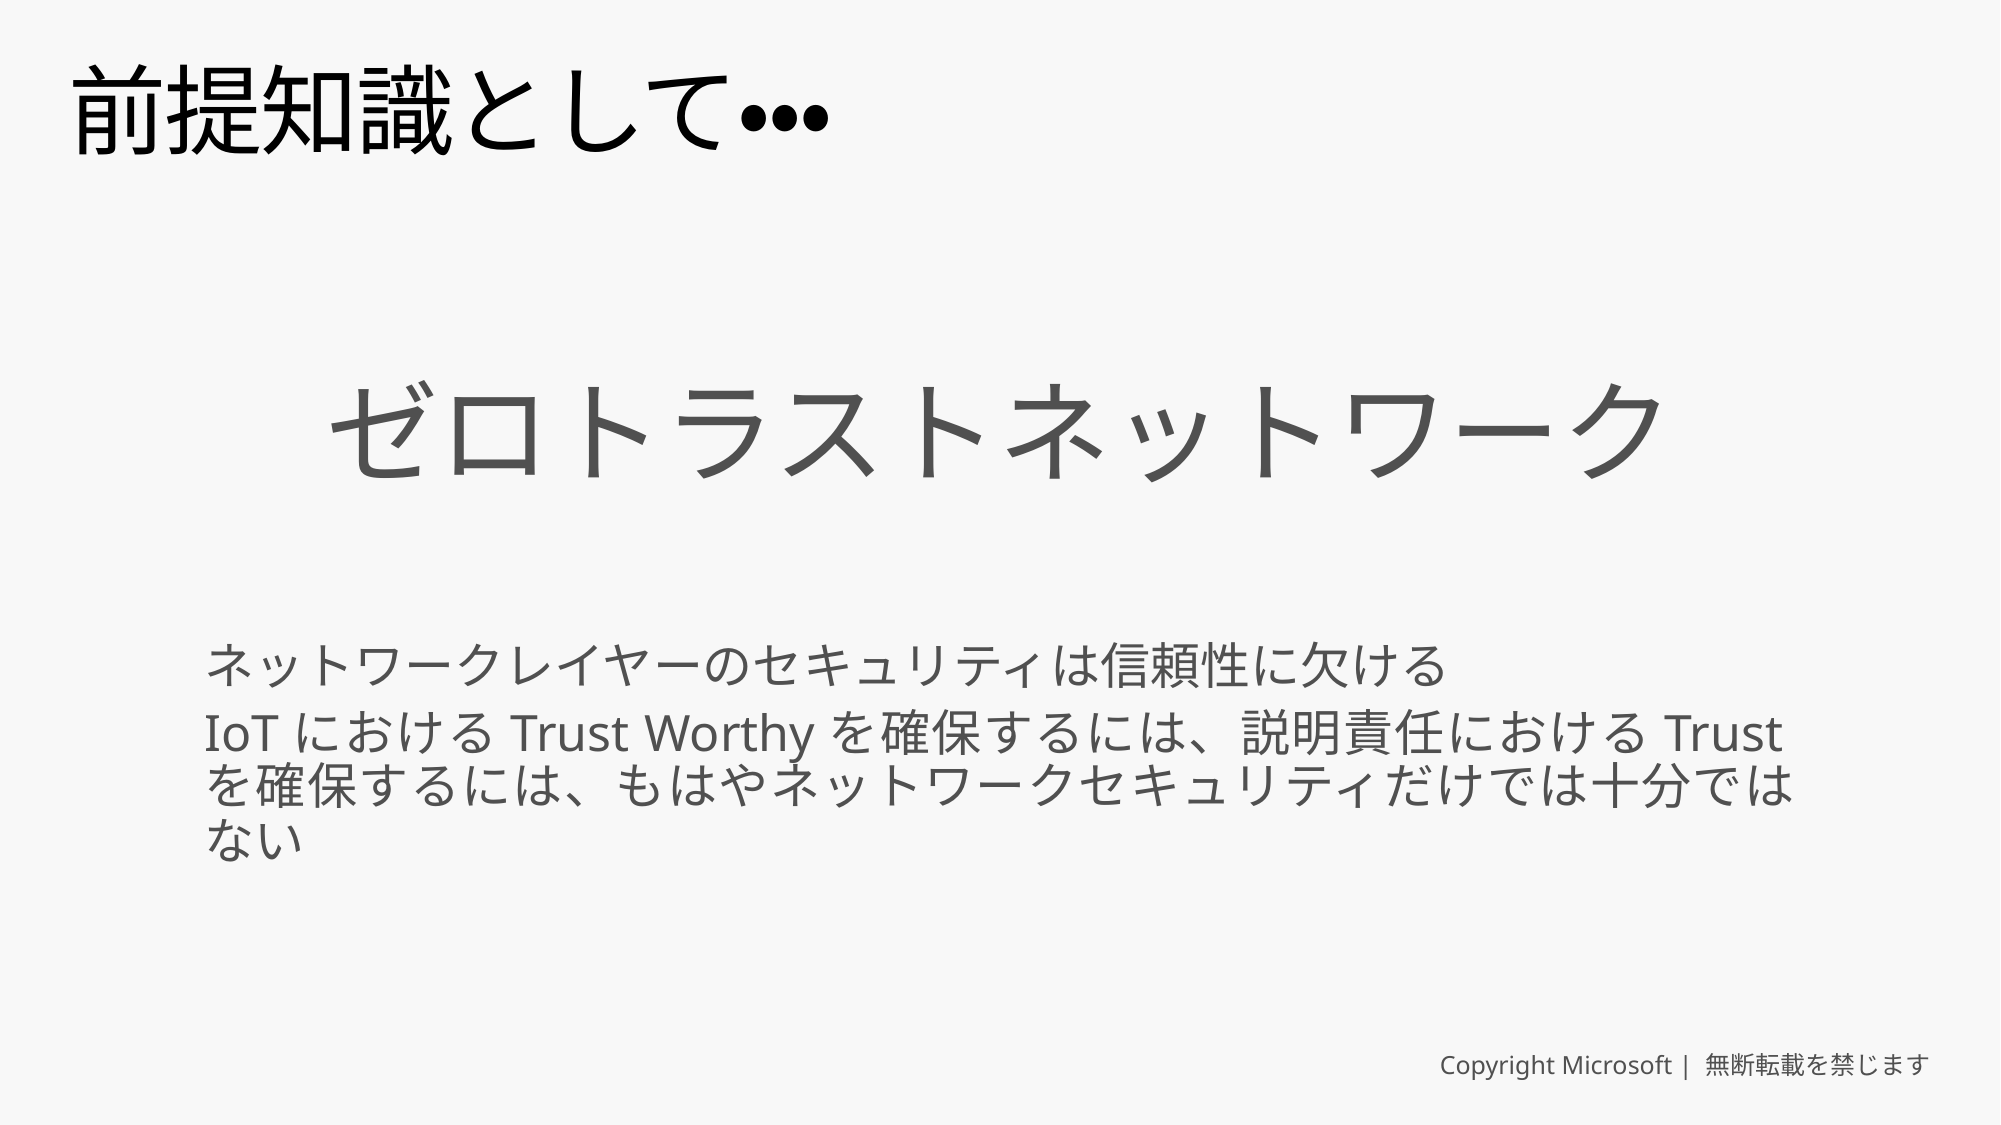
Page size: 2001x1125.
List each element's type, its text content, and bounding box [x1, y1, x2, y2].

text_box ゼロトラストネットワーク [295, 352, 1704, 523]
text_box ネットワークレイヤーのセキュリティは信頼性に欠ける IoTにおけるTrust Worthyを確保するには、説明責任におけるTrustを確保するには、もはやネットワークセキュリティだけでは十分ではない [174, 617, 1826, 894]
title 前提知識として・・・ [44, 47, 1957, 196]
